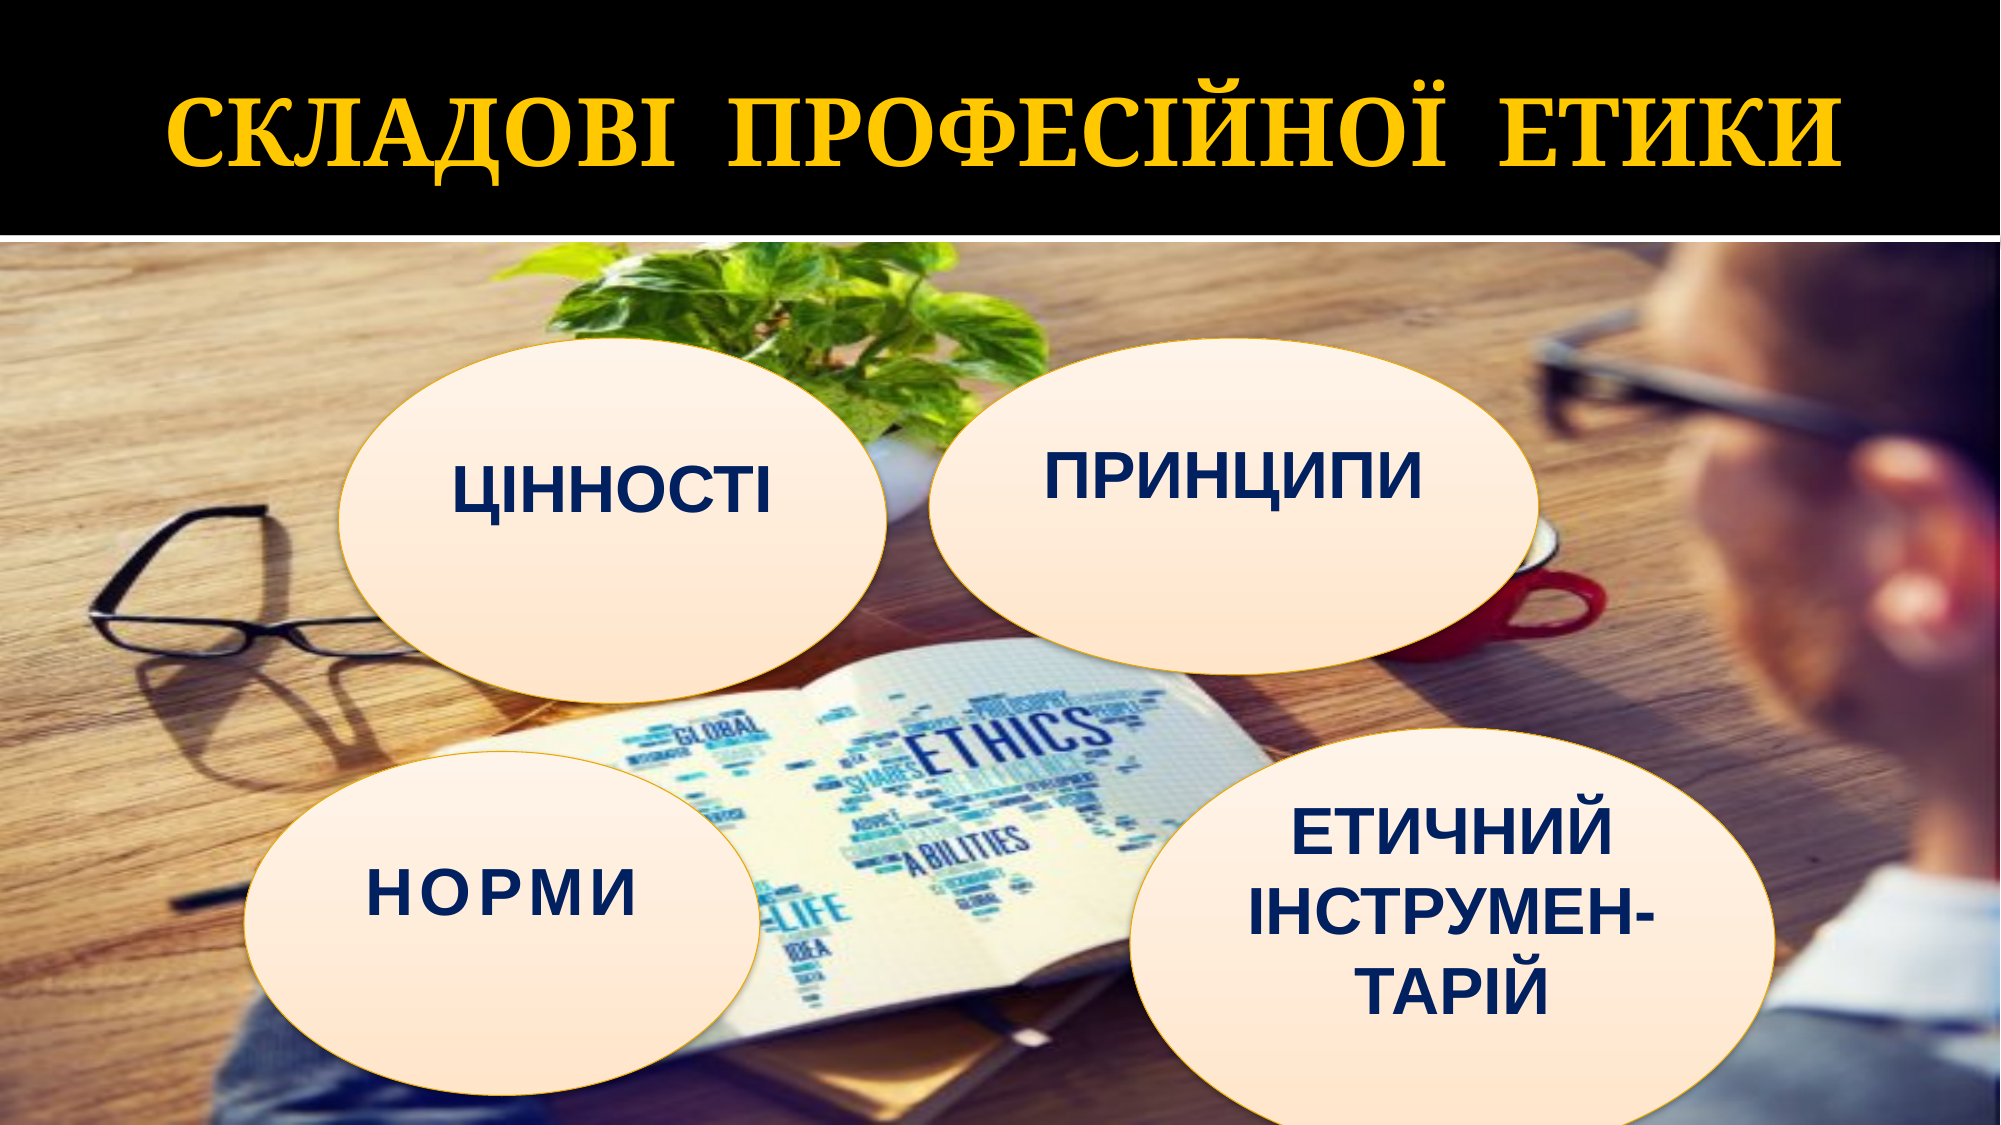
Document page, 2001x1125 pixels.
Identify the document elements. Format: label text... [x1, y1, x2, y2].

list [0, 242, 2000, 1125]
title СКЛАДОВІ ПРОФЕСІЙНОЇ ЕТИКИ [99, 25, 1900, 231]
